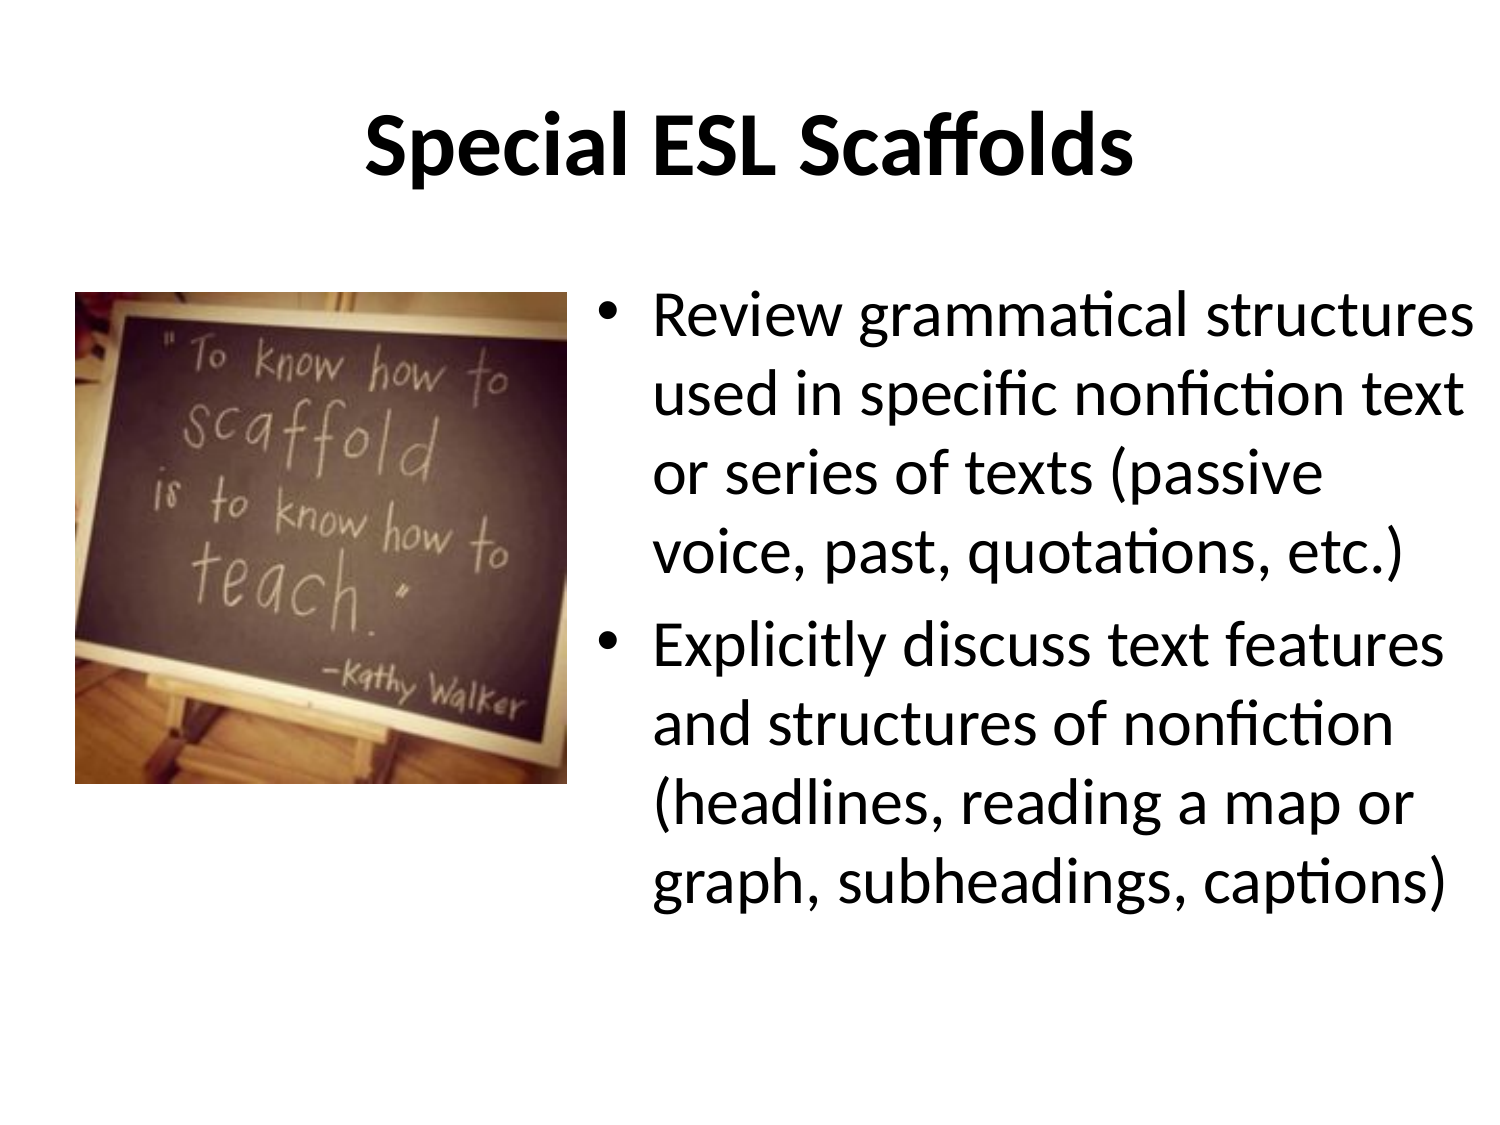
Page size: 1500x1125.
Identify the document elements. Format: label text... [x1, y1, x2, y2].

title Special ESL Scaffolds [75, 45, 1425, 233]
picture [74, 292, 567, 785]
list Review grammatical structures used in specific nonfiction text or series of texts (passive voice, past, quotations, etc.) Explicitly discuss text features and structures of nonfiction (headlines, reading a map or graph, subheadings, captions) [581, 262, 1500, 1005]
